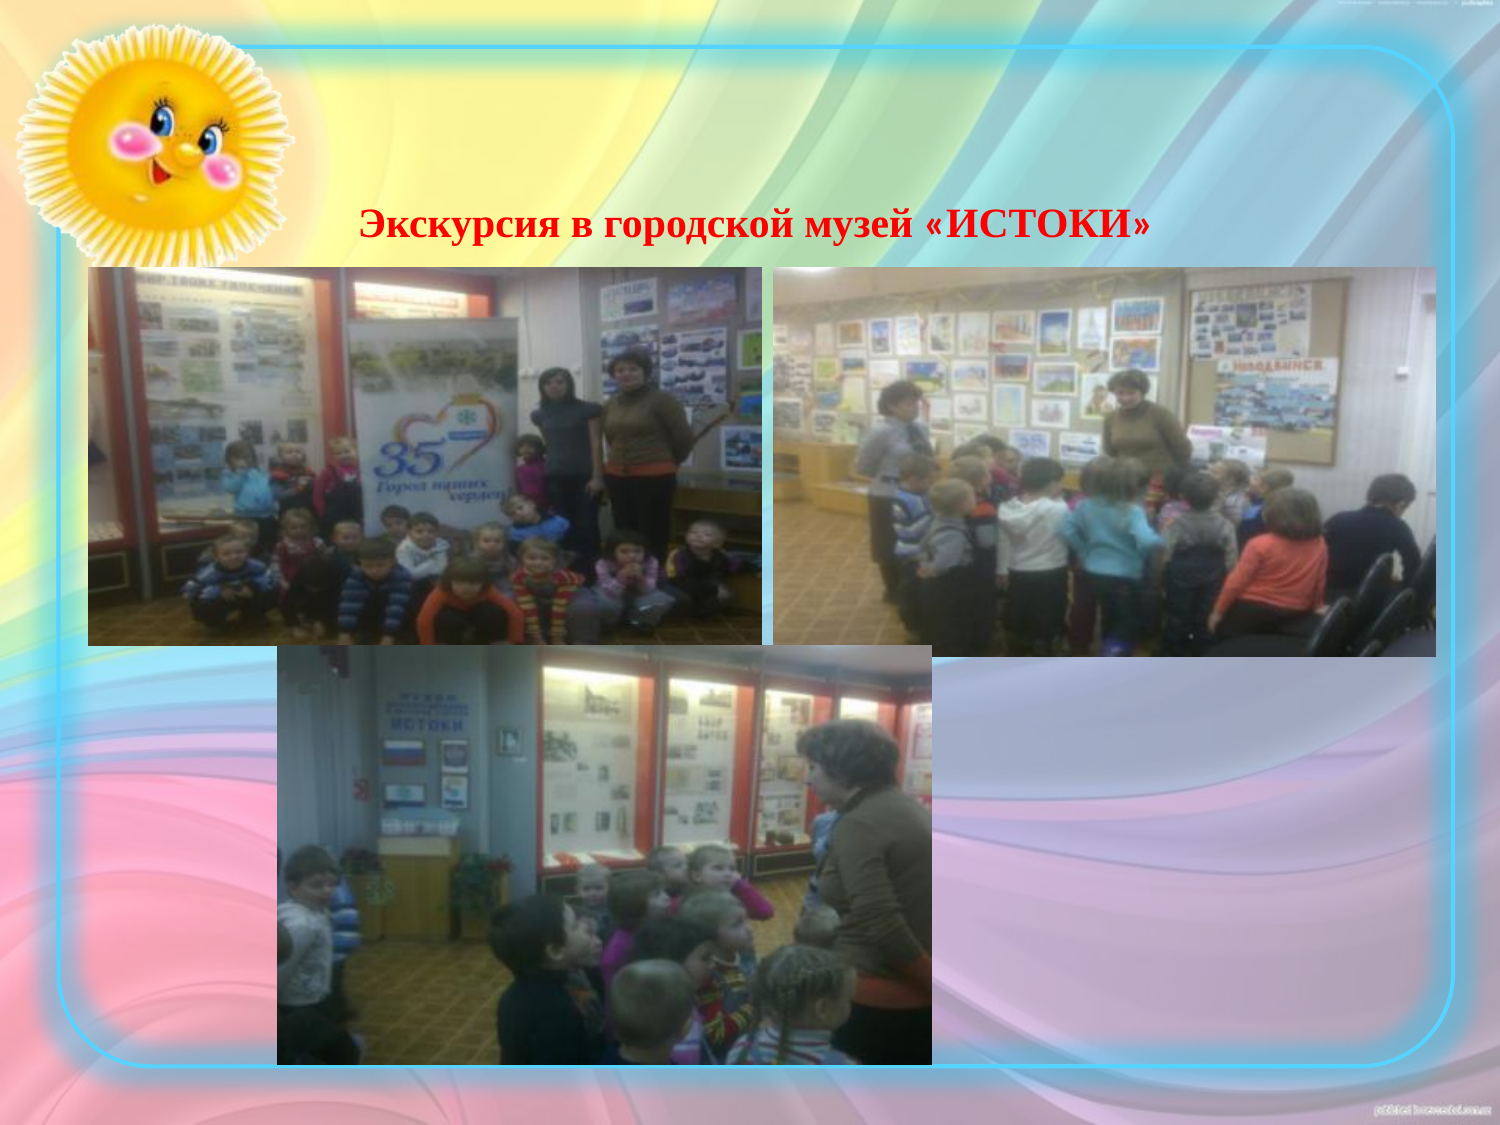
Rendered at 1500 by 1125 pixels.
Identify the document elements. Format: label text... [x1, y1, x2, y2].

picture [11, 11, 1436, 1065]
text_box Экскурсия в городской музей «ИСТОКИ» [171, 188, 1341, 254]
